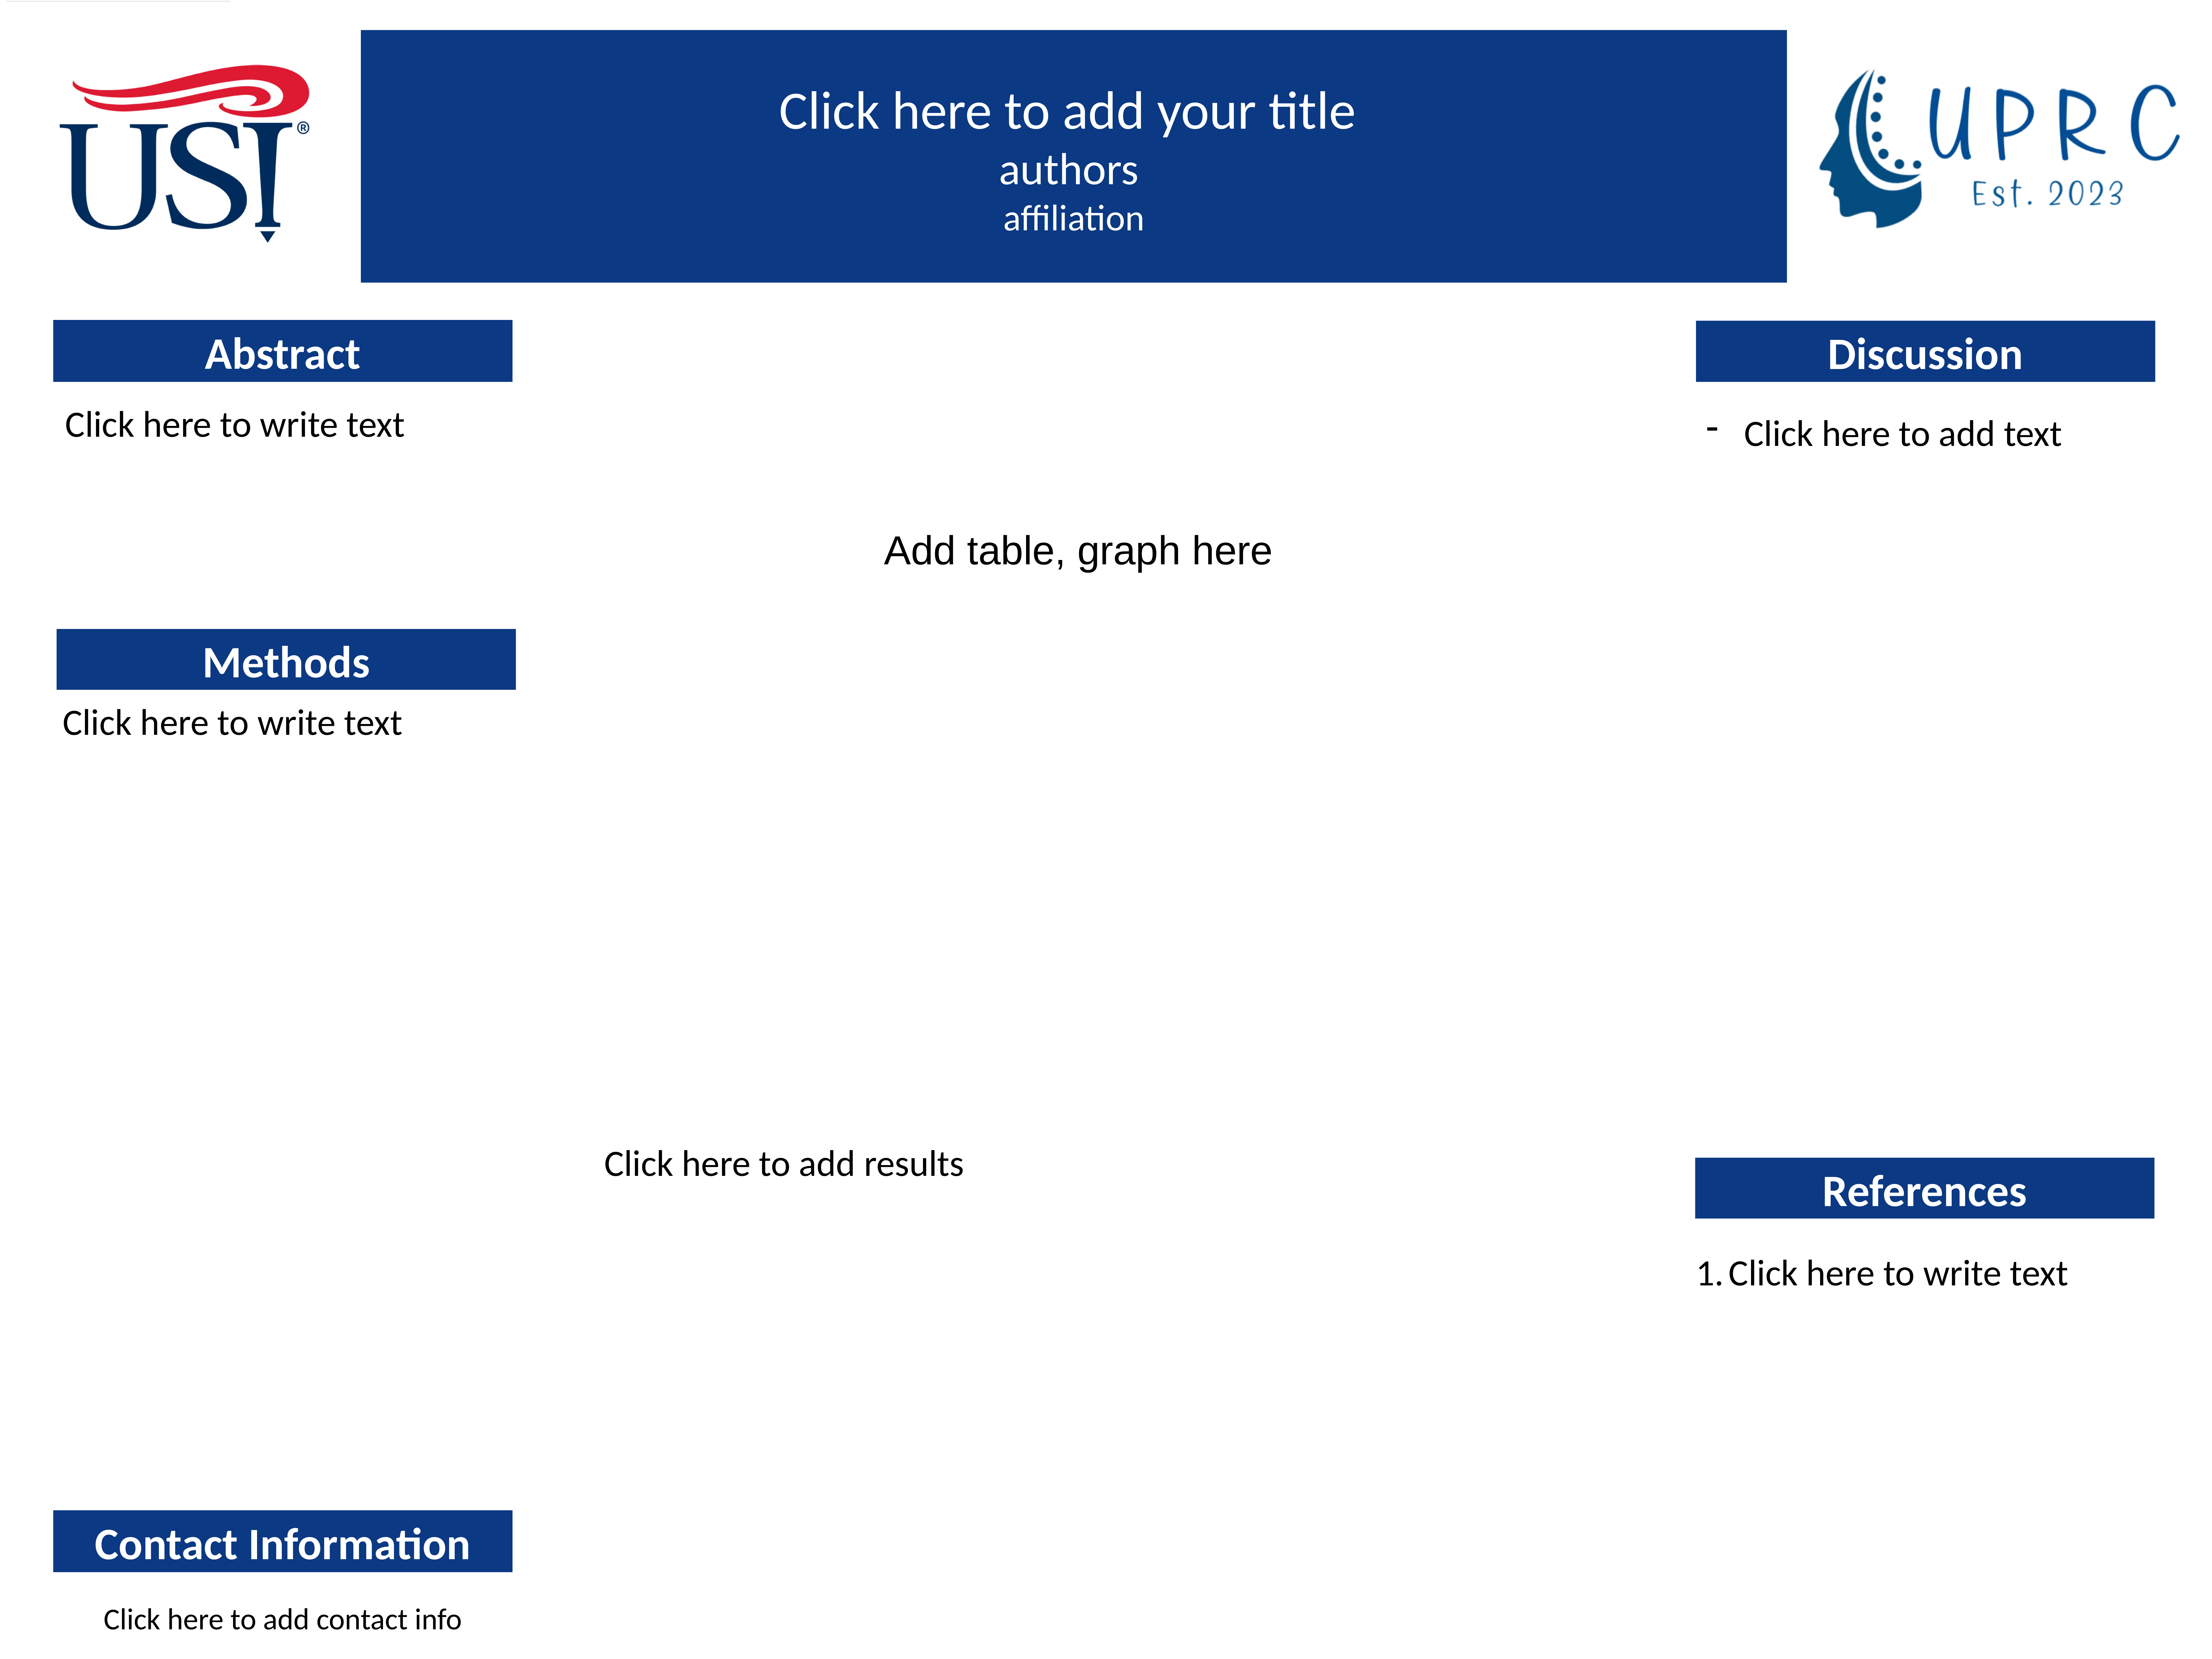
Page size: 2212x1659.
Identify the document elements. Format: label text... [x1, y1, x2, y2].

text_box Click here to write text [1692, 1246, 2191, 1295]
text_box References [1695, 1158, 2155, 1219]
text_box Click here to add text [1702, 407, 2188, 455]
text_box Abstract [53, 320, 513, 382]
text_box Contact Information [53, 1510, 513, 1572]
text_box Click here to write text [61, 398, 505, 446]
text_box Click here to add your title authors affiliation [361, 30, 1787, 283]
picture [1817, 60, 2189, 233]
text_box Methods [56, 629, 516, 690]
text_box Click here to write text [59, 696, 518, 745]
text_box Add table, graph here [880, 522, 1393, 575]
picture [6, 1, 231, 2]
picture [59, 62, 314, 243]
text_box [1672, 593, 2185, 619]
text_box Click here to add contact info [38, 1597, 528, 1637]
text_box Click here to add results [600, 1136, 1632, 1186]
text_box Discussion [1696, 320, 2155, 382]
text_box [1676, 475, 2188, 501]
